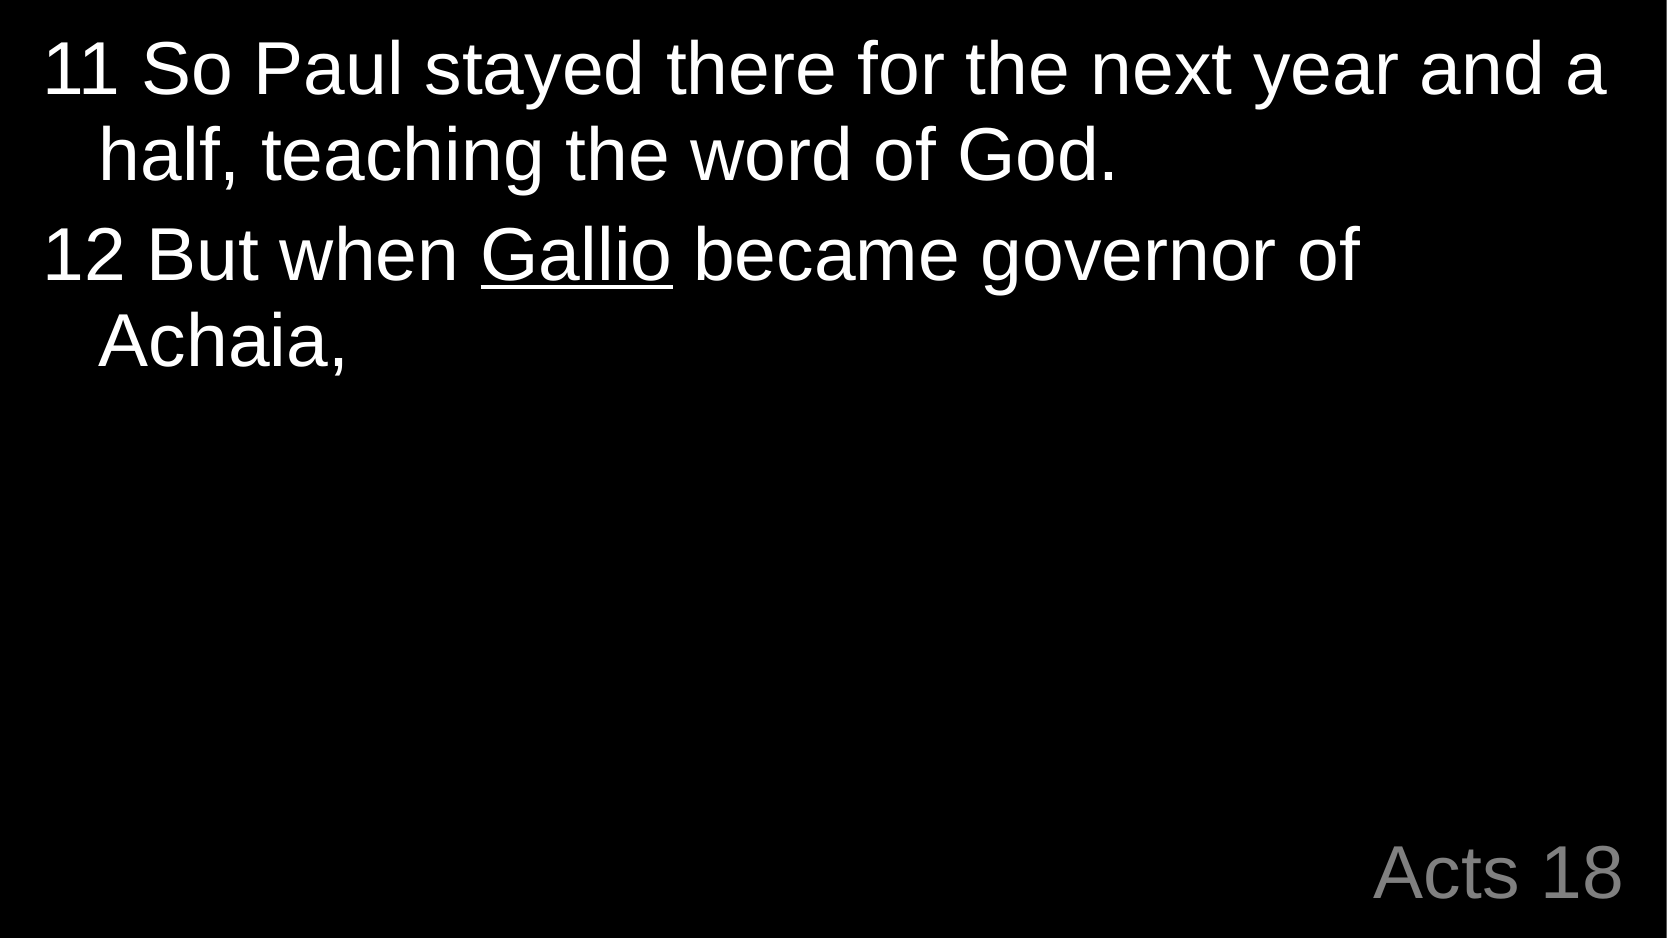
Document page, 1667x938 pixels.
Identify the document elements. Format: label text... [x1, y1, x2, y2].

title Acts 18 [1291, 832, 1640, 922]
list 11 So Paul stayed there for the next year and a half, teaching the word of God. 12 But when Gallio became governor of Achaia, [27, 18, 1640, 813]
